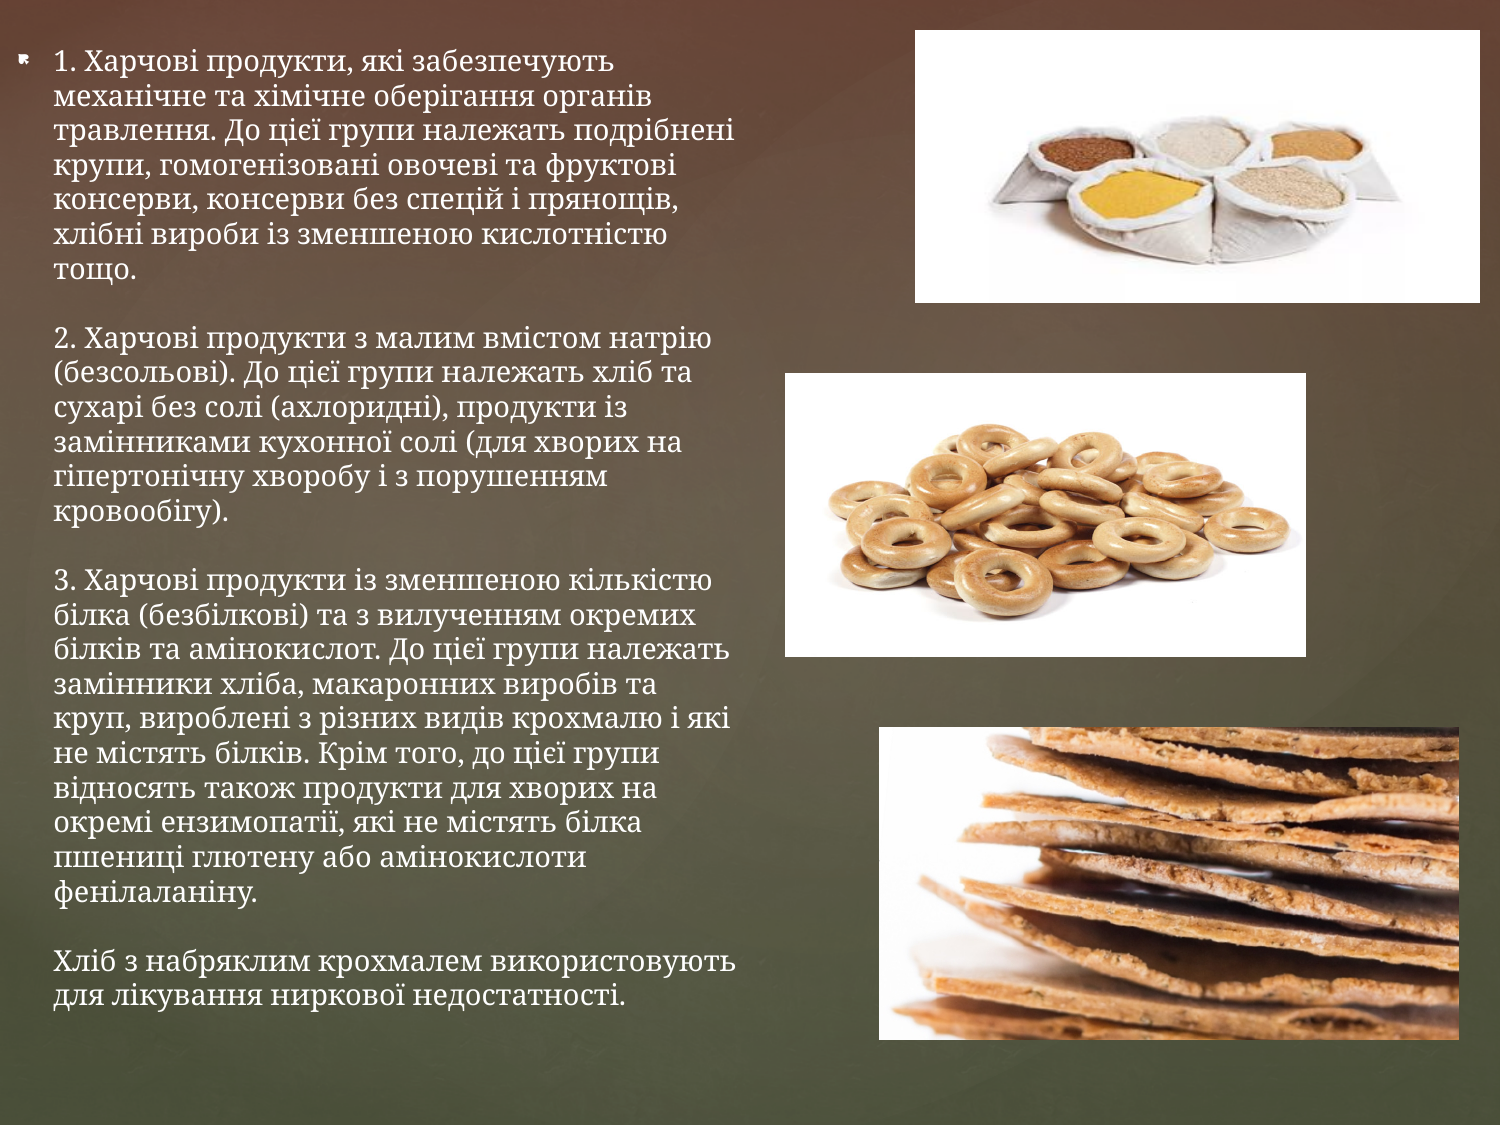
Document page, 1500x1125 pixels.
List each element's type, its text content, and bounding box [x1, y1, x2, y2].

list 1. Харчові продукти, які забезпечують механічне та хімічне оберігання органів травлення. До цієї групи належать подрібнені крупи, гомогенізовані овочеві та фруктові консерви, консерви без спецій і прянощів, хлібні вироби із зменшеною кислотністю тощо. 2. Харчові продукти з малим вмістом натрію (безсольові). До цієї групи належать хліб та сухарі без солі (ахлоридні), продукти із замінниками кухонної солі (для хворих на гіпертонічну хворобу і з порушенням кровообігу). 3. Харчові продукти із зменшеною кількістю білка (безбілкові) та з вилученням окремих білків та амінокислот. До цієї групи належать замінники хліба, макаронних виробів та круп, вироблені з різних видів крохмалю і які не містять білків. Крім того, до цієї групи відносять також продукти для хворих на окремі ензимопатії, які не містять білка пшениці глютену або амінокислоти фенілаланіну. Хліб з набряклим крохмалем використовують для лікування ниркової недостатності. [0, 19, 758, 1035]
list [914, 30, 1480, 304]
picture [784, 372, 1306, 658]
picture [879, 727, 1459, 1040]
